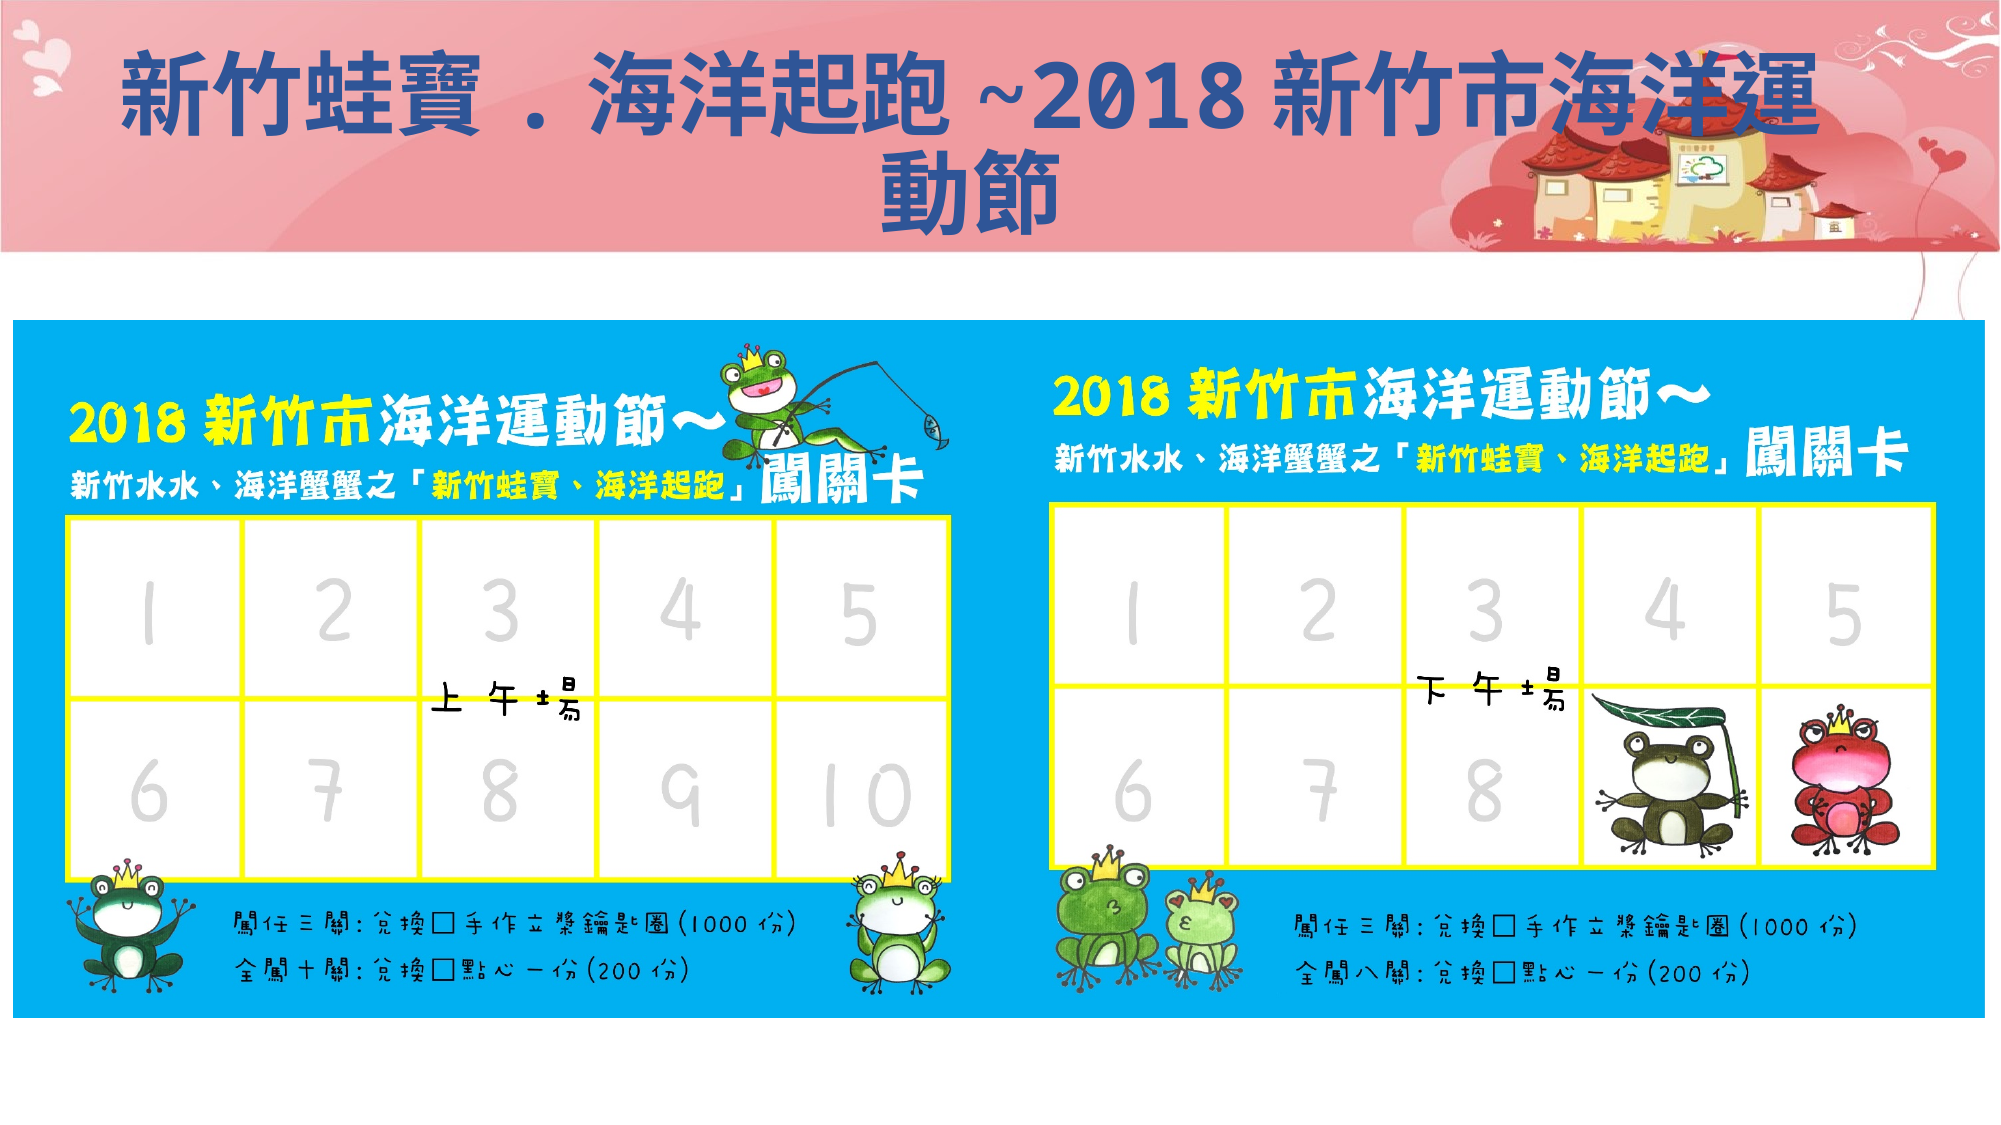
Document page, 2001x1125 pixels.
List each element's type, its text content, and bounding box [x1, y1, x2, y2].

picture [0, 0, 2001, 1125]
title 新竹蛙寶.海洋起跑~2018新竹市海洋運動節 [68, 36, 1874, 261]
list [13, 320, 997, 1018]
